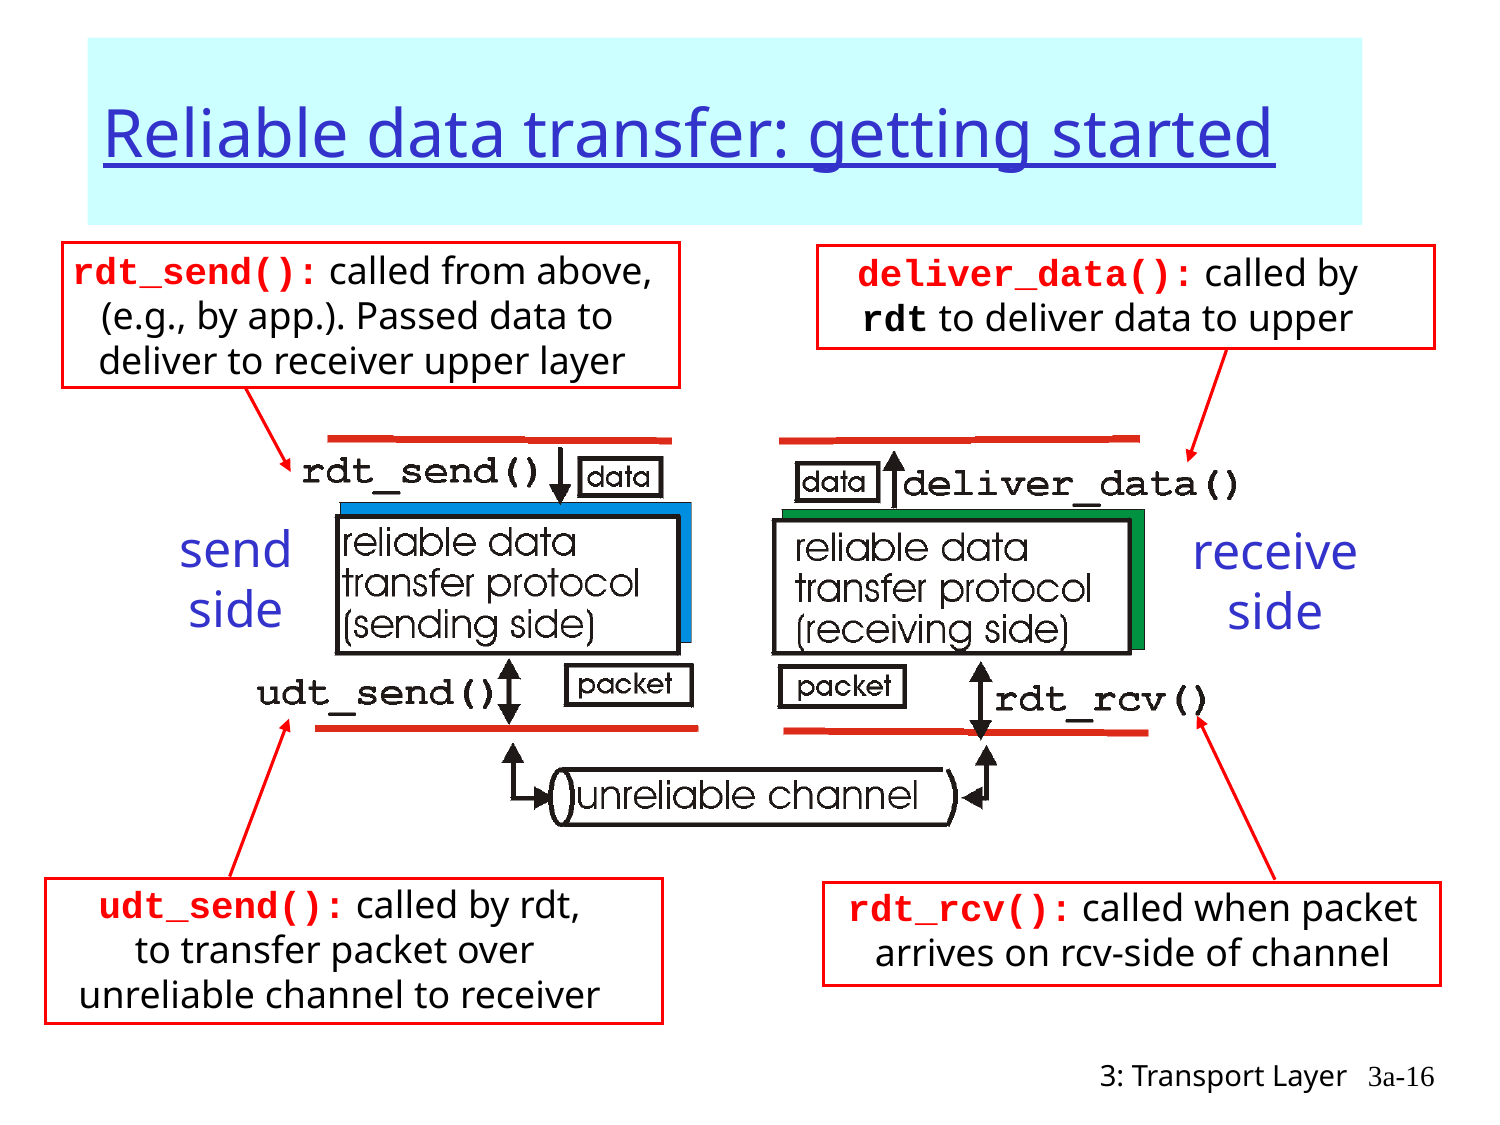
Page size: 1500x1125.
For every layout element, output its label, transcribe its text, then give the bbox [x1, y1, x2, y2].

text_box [816, 240, 1435, 463]
title Reliable data transfer: getting started [87, 37, 1363, 226]
footer 3: Transport Layer [887, 1049, 1338, 1125]
picture [255, 434, 1236, 827]
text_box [807, 715, 1459, 987]
text_box receive side [1240, 512, 1375, 647]
text_box send side [164, 510, 250, 646]
slide_number 3a-16 [1338, 1049, 1451, 1125]
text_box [45, 718, 663, 1025]
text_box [36, 239, 688, 473]
